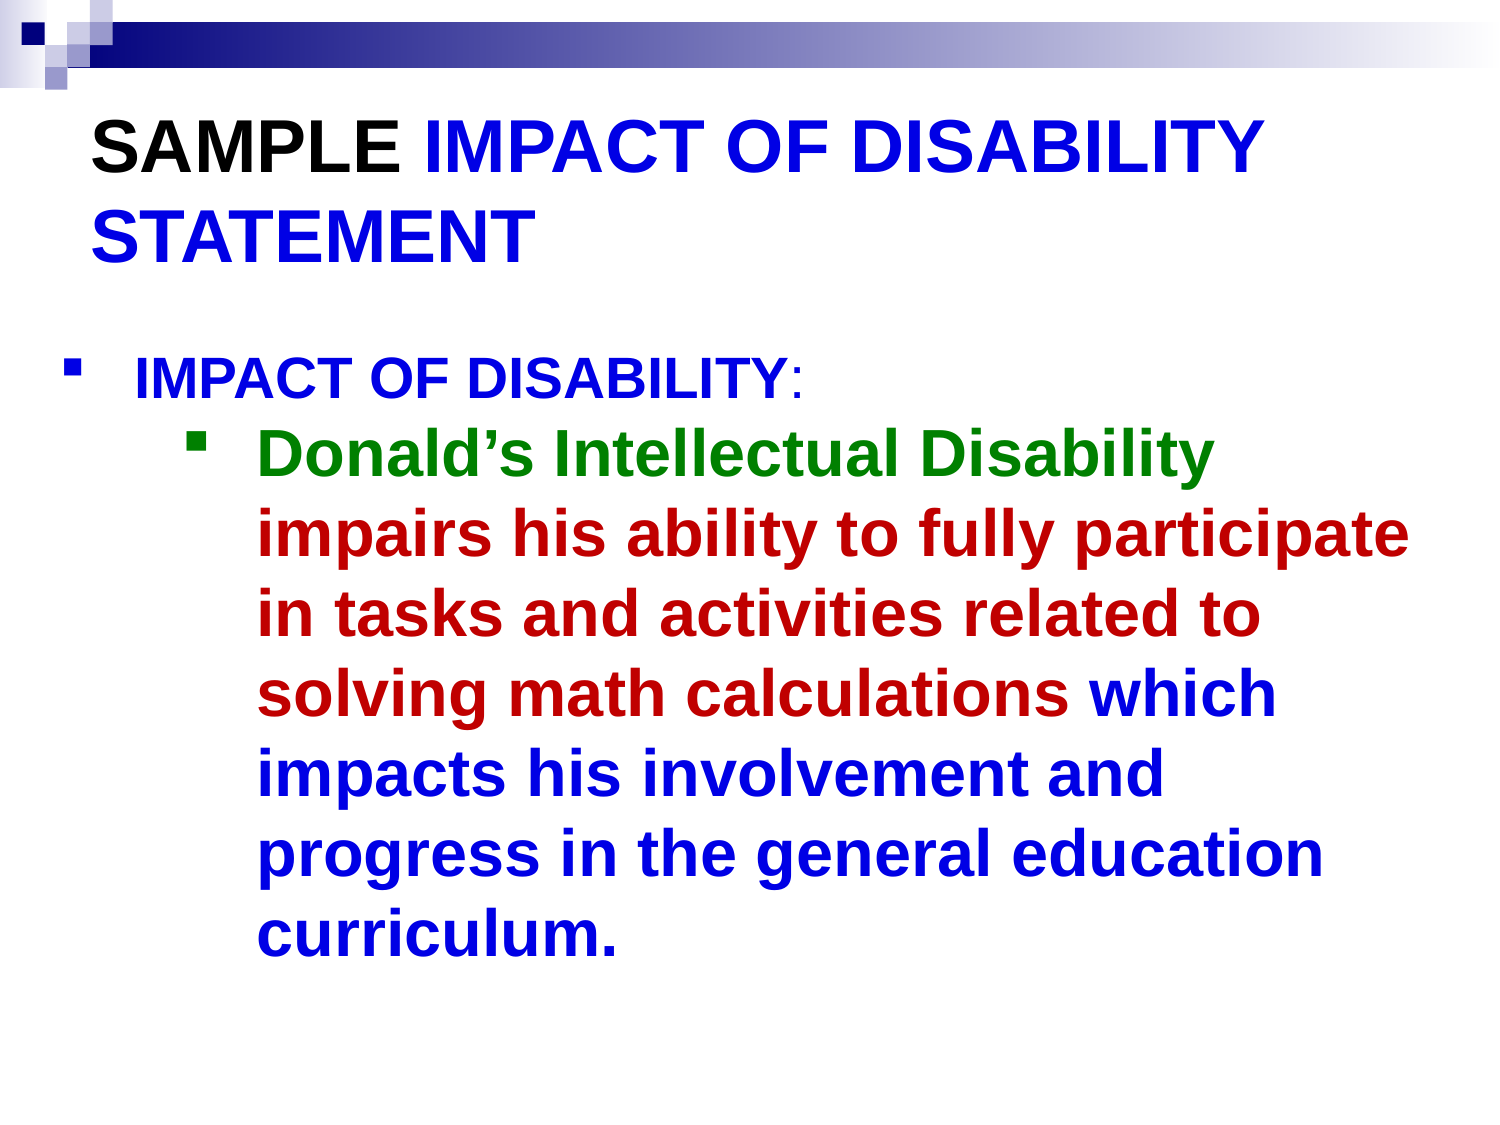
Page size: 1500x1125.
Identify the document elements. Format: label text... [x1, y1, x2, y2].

text_box IMPACT OF DISABILITY: Donald’s Intellectual Disability impairs his ability to fully participate in tasks and activities related to solving math calculations which impacts his involvement and progress in the general education curriculum. [44, 332, 1457, 977]
title SAMPLE IMPACT OF DISABILITY STATEMENT [75, 75, 1488, 300]
